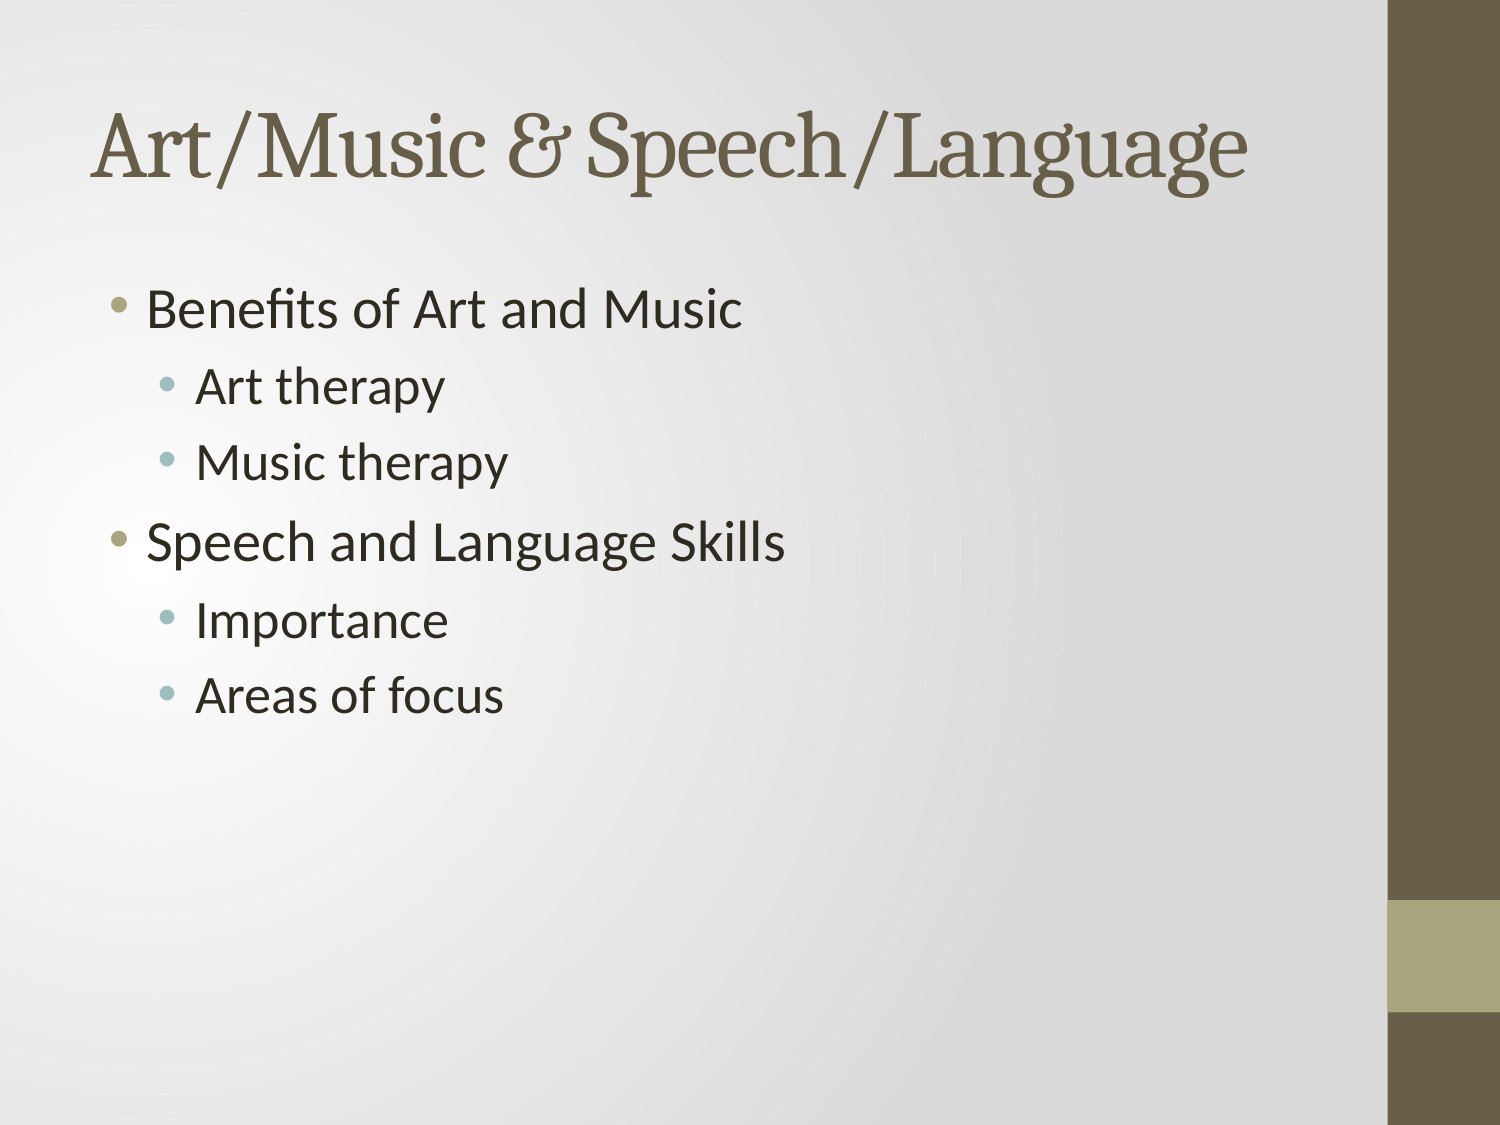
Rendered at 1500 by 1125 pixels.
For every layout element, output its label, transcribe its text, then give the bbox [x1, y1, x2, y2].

title Art/Music & Speech/Language [75, 45, 1325, 233]
list Benefits of Art and Music Art therapy Music therapy Speech and Language Skills Importance Areas of focus [75, 262, 1325, 1050]
